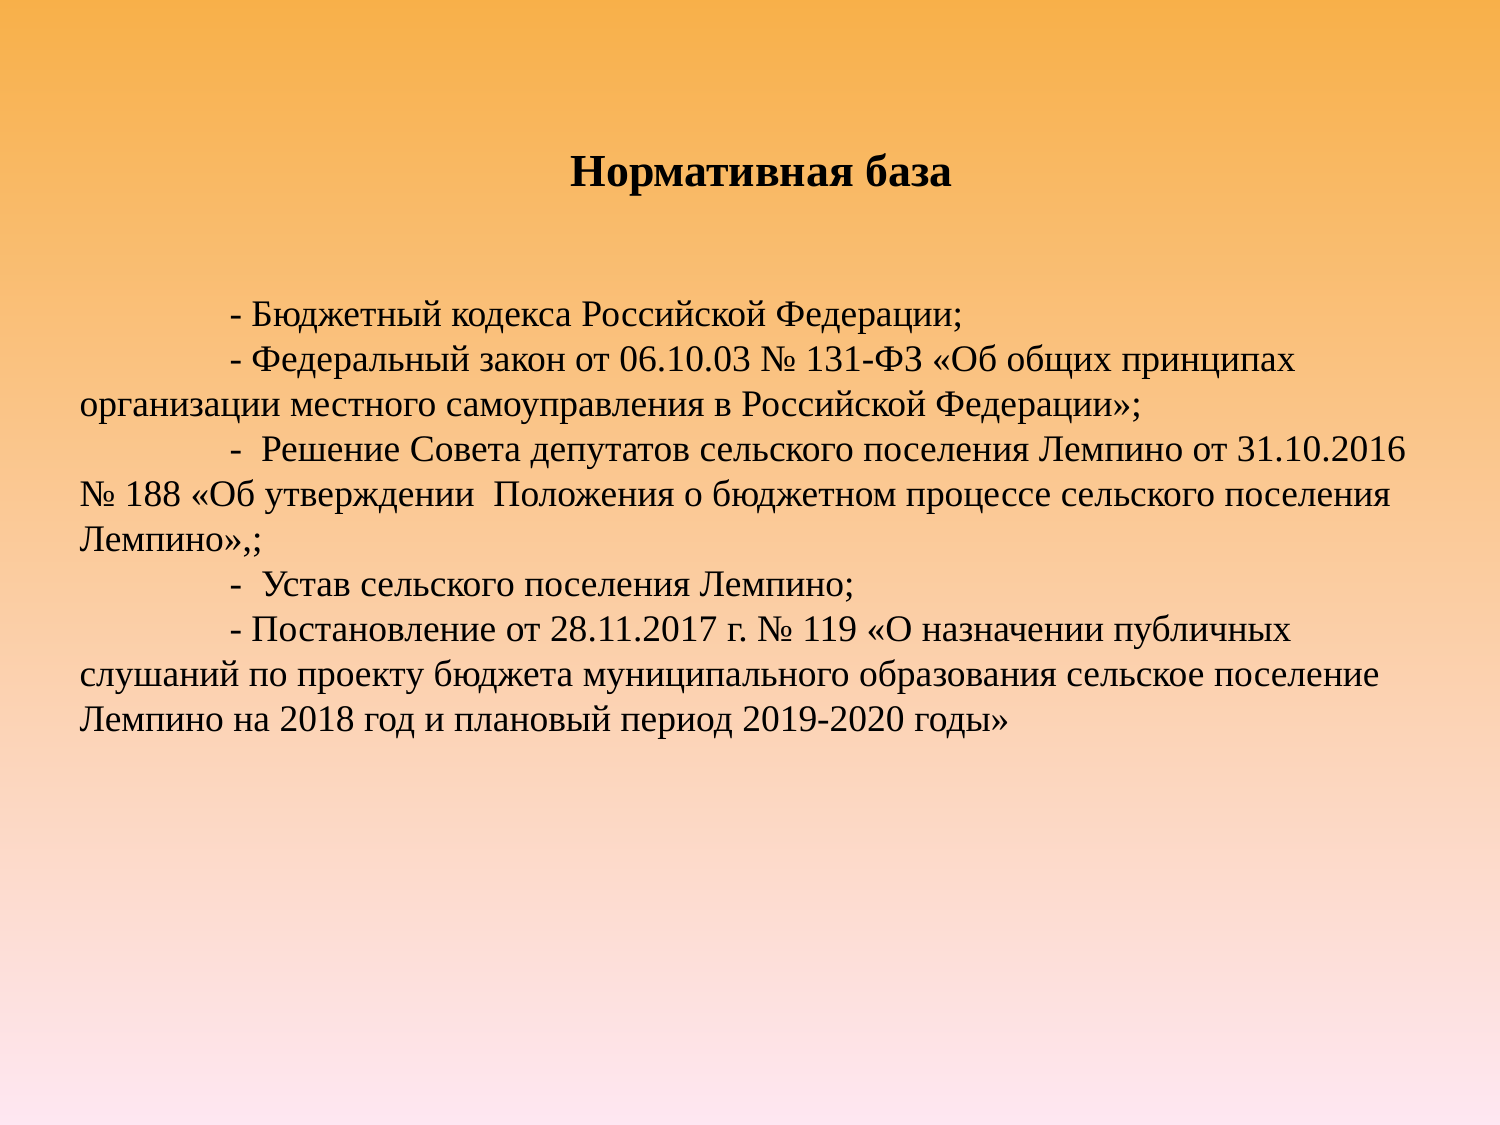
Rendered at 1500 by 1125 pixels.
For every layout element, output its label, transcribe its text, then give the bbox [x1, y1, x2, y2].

text_box - Бюджетный кодекса Российской Федерации; - Федеральный закон от 06.10.03 № 131-ФЗ «Об общих принципах организации местного самоуправления в Российской Федерации»; - Решение Совета депутатов сельского поселения Лемпино от 31.10.2016 № 188 «Об утверждении Положения о бюджетном процессе сельского поселения Лемпино»,; - Устав сельского поселения Лемпино; - Постановление от 28.11.2017 г. № 119 «О назначении публичных слушаний по проекту бюджета муниципального образования сельское поселение Лемпино на 2018 год и плановый период 2019-2020 годы» [64, 191, 1459, 747]
text_box Нормативная база [312, 78, 1212, 203]
